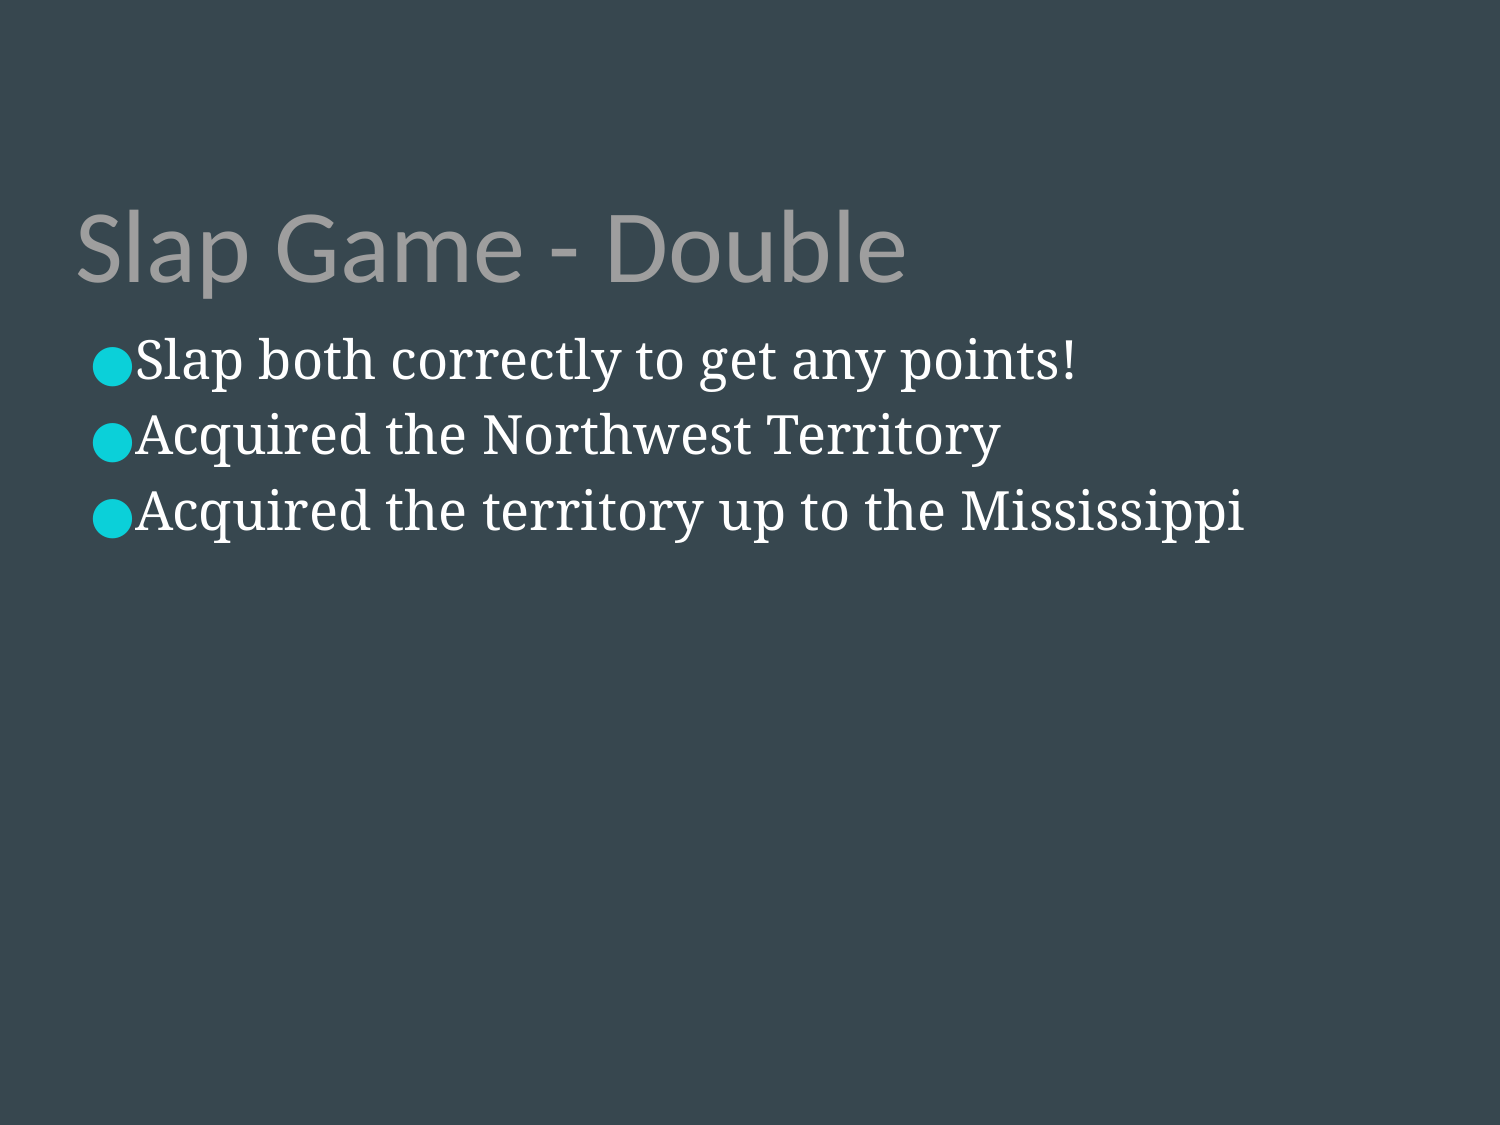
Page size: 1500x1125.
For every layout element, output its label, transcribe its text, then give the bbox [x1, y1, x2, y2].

list Slap both correctly to get any points! Acquired the Northwest Territory Acquired the territory up to the Mississippi [75, 317, 1425, 1038]
title Slap Game - Double [75, 115, 1425, 304]
